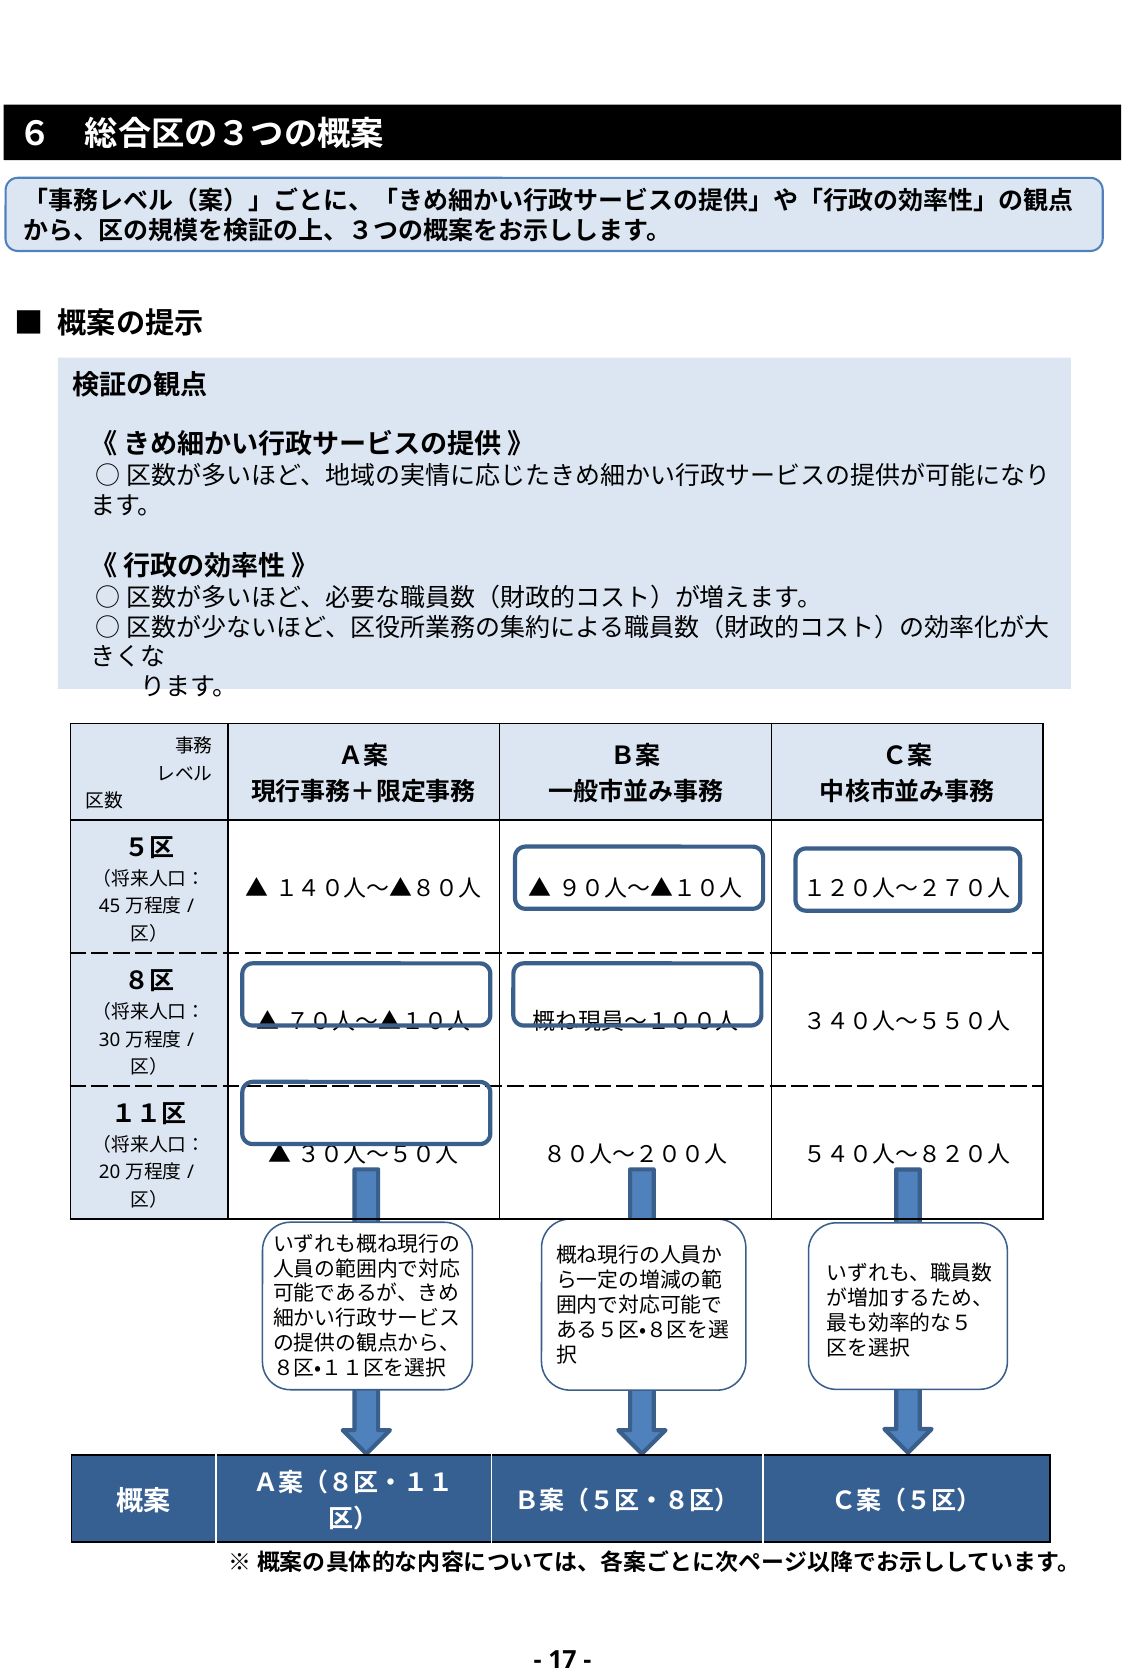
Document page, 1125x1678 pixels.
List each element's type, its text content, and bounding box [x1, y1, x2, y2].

text_box 概ね現行の人員から一定の増減の範囲内で対応可能である５区・８区を選択 [539, 1218, 748, 1391]
table_cell ▲７０人～▲１０人 [229, 953, 499, 1086]
table_cell ５４０人～８２０人 [772, 1086, 1042, 1218]
text_box ※概案の具体的な内容については、各案ごとに次ページ以降でお示ししています。 [213, 1540, 1086, 1583]
table_cell ８０人～２００人 [500, 1086, 771, 1218]
table_cell ▲１４０人～▲８０人 [229, 821, 499, 953]
table_header Ａ案 現行事務＋限定事務 [229, 724, 499, 819]
table_header 事務 レベル 区数 [71, 724, 227, 819]
text_box いずれも、職員数が増加するため、最も効率的な５区を選択 [810, 1223, 1009, 1396]
text_box - 16 - [384, 1615, 741, 1678]
table_cell ▲３０人～５０人 [229, 1086, 499, 1218]
table_header Ｃ案（５区） [764, 1456, 1049, 1540]
text_box ６ 総合区の３つの概案 [2, 103, 1123, 162]
text_box [512, 844, 766, 911]
table_header Ｃ案 中核市並み事務 [772, 724, 1042, 819]
text_box [882, 1396, 934, 1440]
text_box 「事務レベル（案）」ごとに、「きめ細かい行政サービスの提供」や「行政の効率性」の観点から、区の規模を検証の上、３つの概案をお示しします。 [3, 175, 1105, 254]
table_cell ▲９０人～▲１０人 [500, 821, 771, 953]
table_header Ｂ案（５区・８区） [492, 1456, 762, 1540]
text_box [29, 1440, 1022, 1538]
text_box 検証の観点 [56, 356, 1070, 417]
text_box いずれも概ね現行の人員の範囲内で対応可能であるが、きめ細かい行政サービスの提供の観点から、８区・１１区を選択 [258, 1222, 477, 1388]
text_box [275, 1388, 460, 1392]
text_box 《 きめ細かい行政サービスの提供 》 ○区数が多いほど、地域の実情に応じたきめ細かい行政サービスの提供が可能になります。 [73, 417, 1070, 522]
table_cell ３４０人～５５０人 [772, 953, 1042, 1086]
text_box [793, 846, 1023, 913]
text_box [56, 356, 1073, 691]
text_box [511, 961, 764, 1028]
table_header Ａ案（８区・１１区） [217, 1456, 491, 1540]
table_cell １１区 （将来人口： 20万程度/区） [71, 1086, 227, 1218]
text_box [616, 1393, 668, 1440]
table_cell １２０人～２７０人 [772, 821, 1042, 953]
table_cell ５区 （将来人口： 45万程度/区） [71, 821, 227, 953]
text_box [240, 961, 493, 1028]
table_header Ｂ案 一般市並み事務 [500, 724, 771, 819]
table_header 概案 [72, 1456, 215, 1541]
text_box [806, 1236, 810, 1376]
text_box ■ 概案の提示 [0, 291, 1073, 353]
text_box [340, 1392, 392, 1440]
table_cell 概ね現員～１００人 [500, 953, 771, 1086]
table_cell ８区 （将来人口： 30万程度/区） [71, 953, 227, 1086]
text_box 《 行政の効率性 》 ○区数が多いほど、必要な職員数（財政的コスト）が増えます。 ○区数が少ないほど、区役所業務の集約による職員数（財政的コスト）の効率化が大きくな ります。 [73, 539, 1073, 675]
text_box [240, 1079, 493, 1147]
